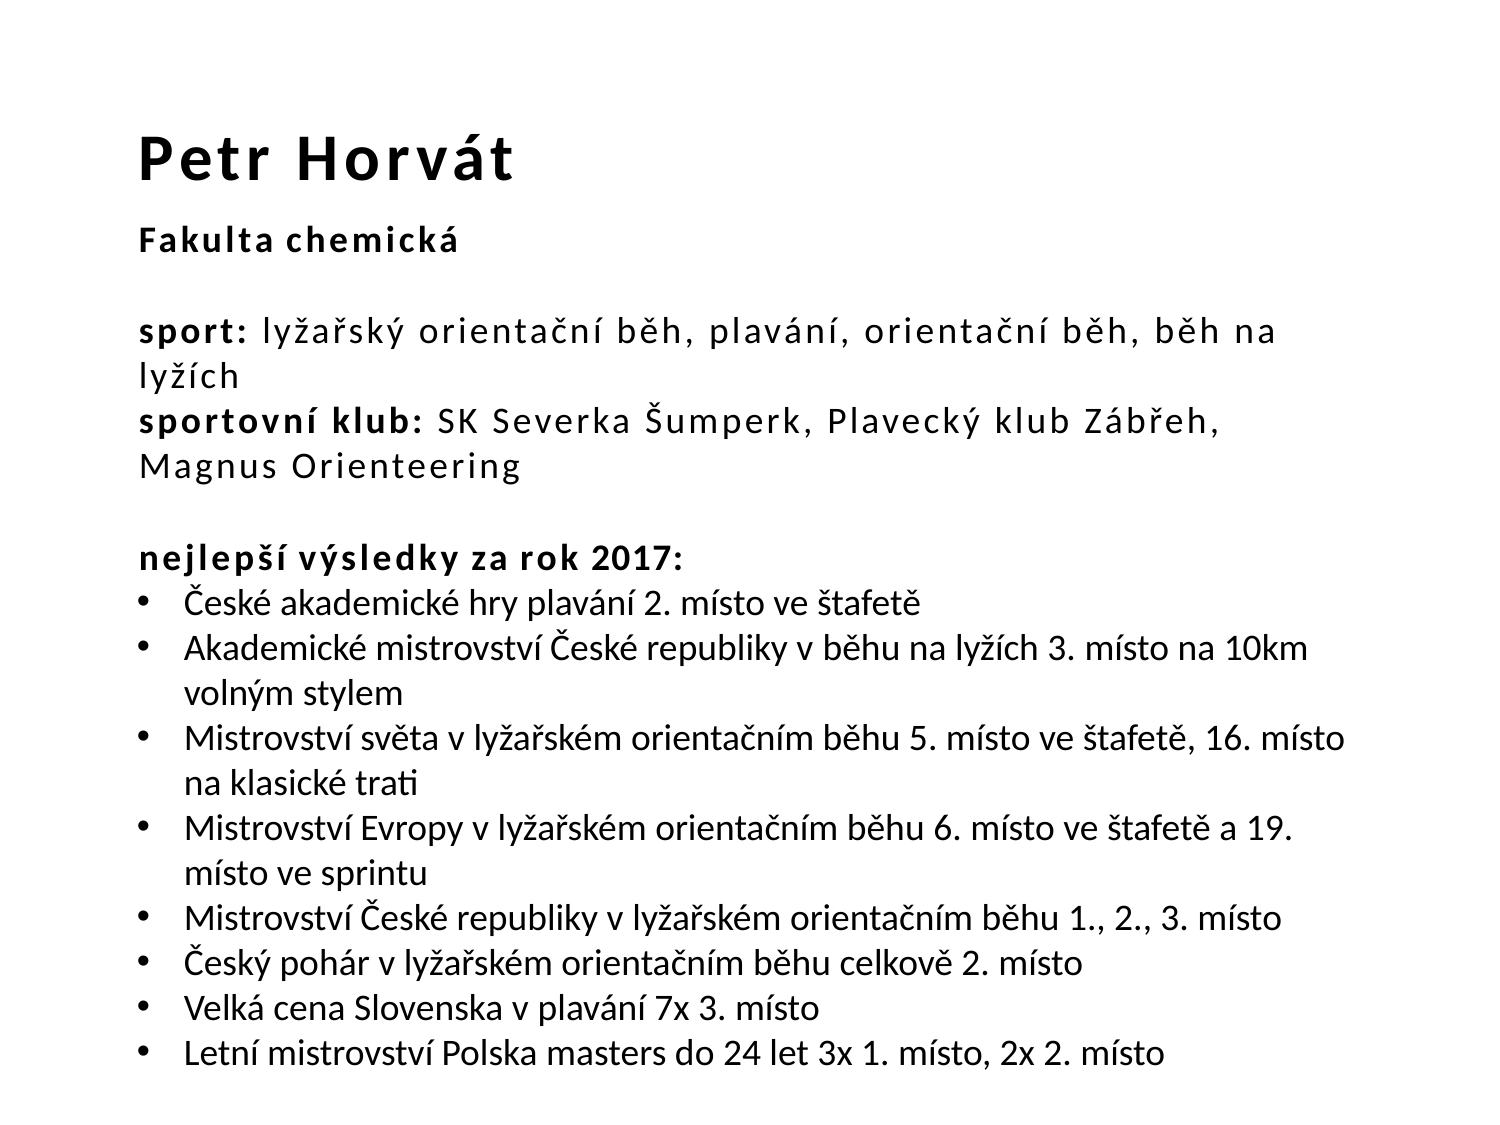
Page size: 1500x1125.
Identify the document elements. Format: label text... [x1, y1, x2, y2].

text_box Fakulta chemická sport: lyžařský orientační běh, plavání, orientační běh, běh na lyžích sportovní klub: SK Severka Šumperk, Plavecký klub Zábřeh, Magnus Orienteering nejlepší výsledky za rok 2017: České akademické hry plavání 2. místo ve štafetě Akademické mistrovství České republiky v běhu na lyžích 3. místo na 10km volným stylem Mistrovství světa v lyžařském orientačním běhu 5. místo ve štafetě, 16. místo na klasické trati Mistrovství Evropy v lyžařském orientačním běhu 6. místo ve štafetě a 19. místo ve sprintu Mistrovství České republiky v lyžařském orientačním běhu 1., 2., 3. místo Český pohár v lyžařském orientačním běhu celkově 2. místo Velká cena Slovenska v plavání 7x 3. místo Letní mistrovství Polska masters do 24 let 3x 1. místo, 2x 2. místo [136, 212, 1375, 1074]
title Petr Horvát [136, 111, 745, 212]
